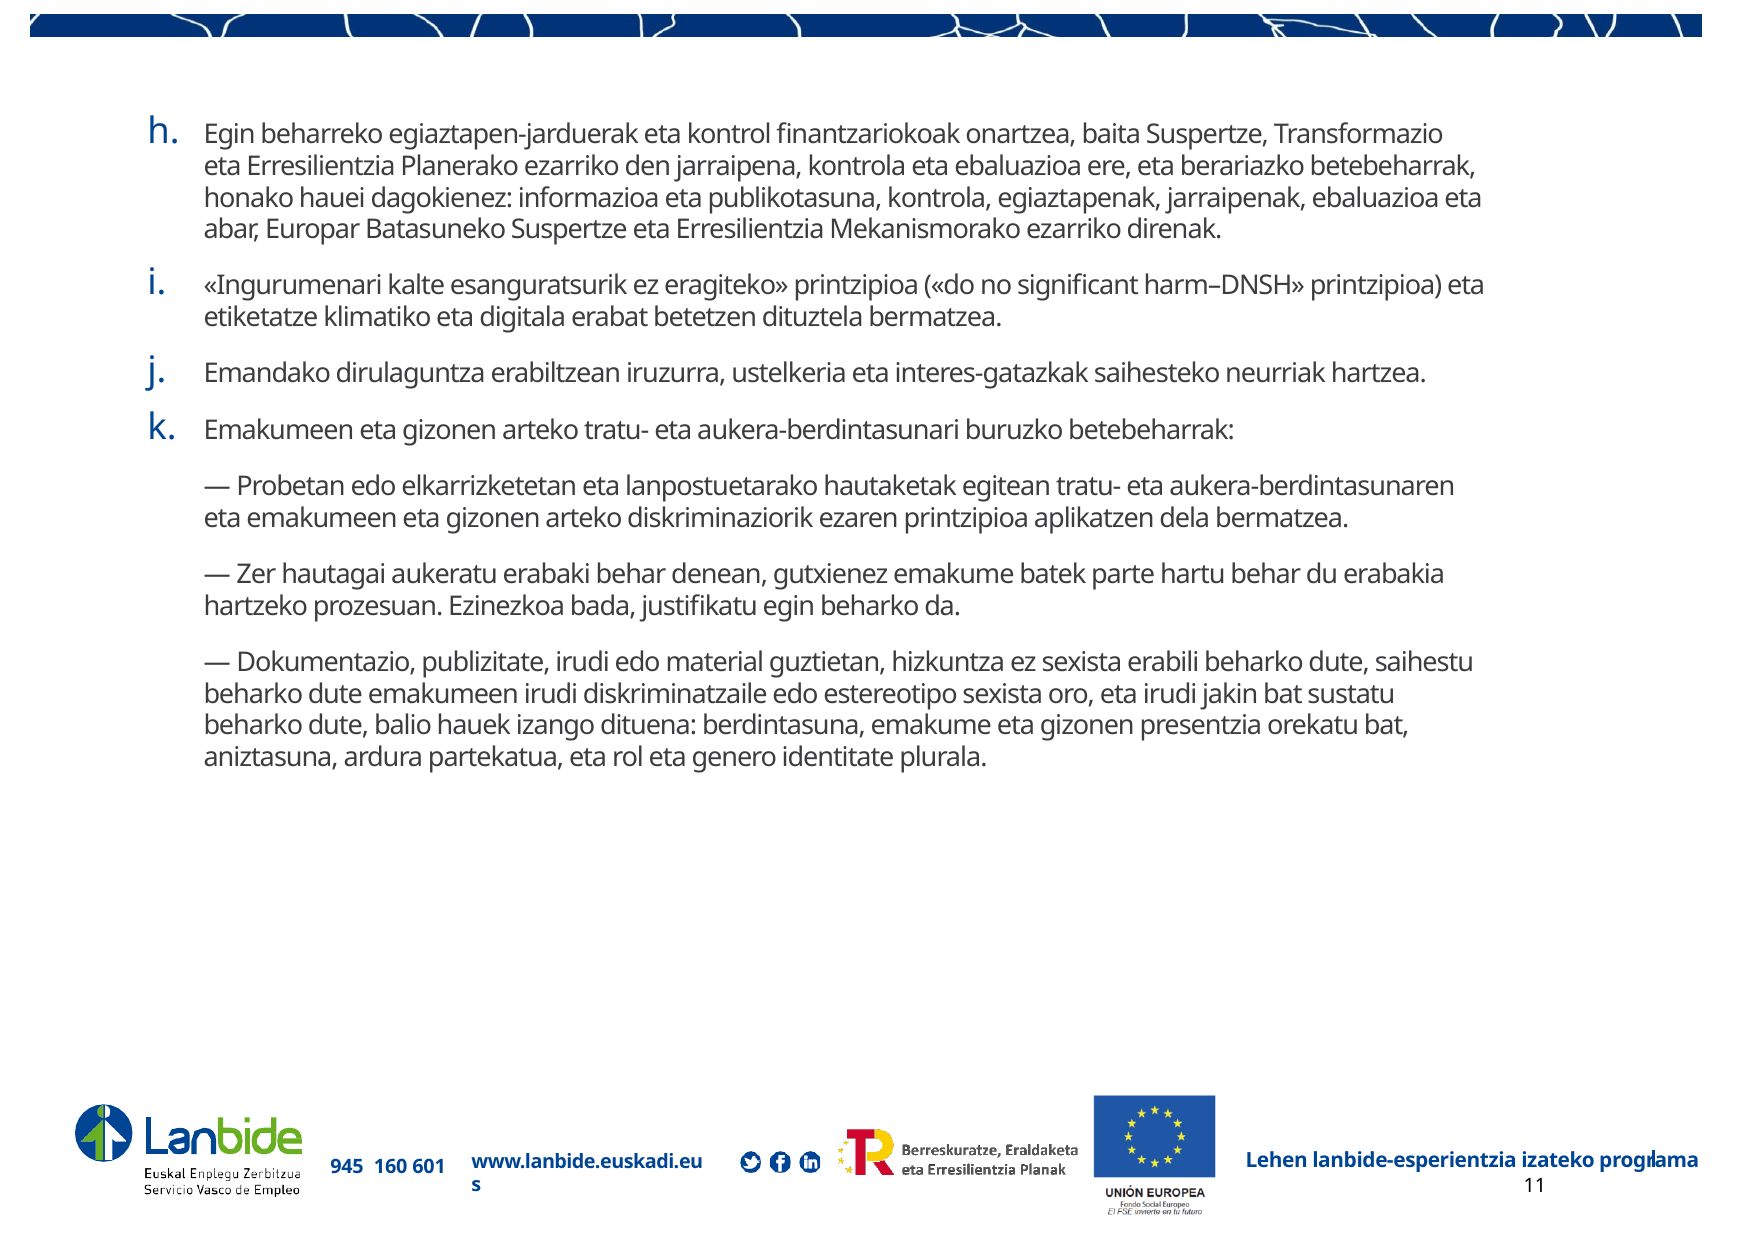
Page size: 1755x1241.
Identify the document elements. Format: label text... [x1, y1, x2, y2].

text_box [277, 1127, 302, 1155]
picture [837, 1071, 1242, 1220]
text_box [127, 1116, 133, 1150]
picture [29, 14, 1703, 37]
text_box 945 160 601 [328, 1150, 454, 1204]
text_box [740, 1151, 761, 1173]
text_box [191, 1127, 217, 1155]
text_box [217, 1117, 243, 1155]
text_box Egin beharreko egiaztapen-jarduerak eta kontrol finantzariokoak onartzea, baita Suspertze, Transformazio eta Erresilientzia Planerako ezarriko den jarraipena, kontrola eta ebaluazioa ere, eta berariazko betebeharrak, honako hauei dagokienez: informazioa eta publikotasuna, kontrola, egiaztapenak, jarraipenak, ebaluazioa eta abar, Europar Batasuneko Suspertze eta Erresilientzia Mekanismorako ezarriko direnak. «Ingurumenari kalte esanguratsurik ez eragiteko» printzipioa («do no significant harm–DNSH» printzipioa) eta etiketatze klimatiko eta digitala erabat betetzen dituztela bermatzea. Emandako dirulaguntza erabiltzean iruzurra, ustelkeria eta interes-gatazkak saihesteko neurriak hartzea. Emakumeen eta gizonen arteko tratu- eta aukera-berdintasunari buruzko betebeharrak: — Probetan edo elkarrizketetan eta lanpostuetarako hautaketak egitean tratu- eta aukera-berdintasunaren eta emakumeen eta gizonen arteko diskriminaziorik ezaren printzipioa aplikatzen dela bermatzea. — Zer hautagai aukeratu erabaki behar denean, gutxienez emakume batek parte hartu behar du erabakia hartzeko prozesuan. Ezinezkoa bada, justifikatu egin beharko da. — Dokumentazio, publizitate, irudi edo material guztietan, hizkuntza ez sexista erabili beharko dute, saihestu beharko dute emakumeen irudi diskriminatzaile edo estereotipo sexista oro, eta irudi jakin bat sustatu beharko dute, balio hauek izango dituena: berdintasuna, emakume eta gizonen presentzia orekatu bat, aniztasuna, ardura partekatua, eta rol eta genero identitate plurala. [145, 111, 1486, 780]
text_box [251, 1117, 277, 1155]
text_box [75, 1117, 80, 1149]
text_box Lehen lanbide-esperientzia izateko programa 11 [1245, 1144, 1729, 1198]
text_box [144, 1168, 300, 1197]
text_box [769, 1151, 791, 1173]
text_box [168, 1127, 190, 1155]
text_box [80, 1105, 127, 1160]
text_box www.lanbide.euskadi.eus [469, 1145, 710, 1196]
text_box [799, 1151, 821, 1173]
